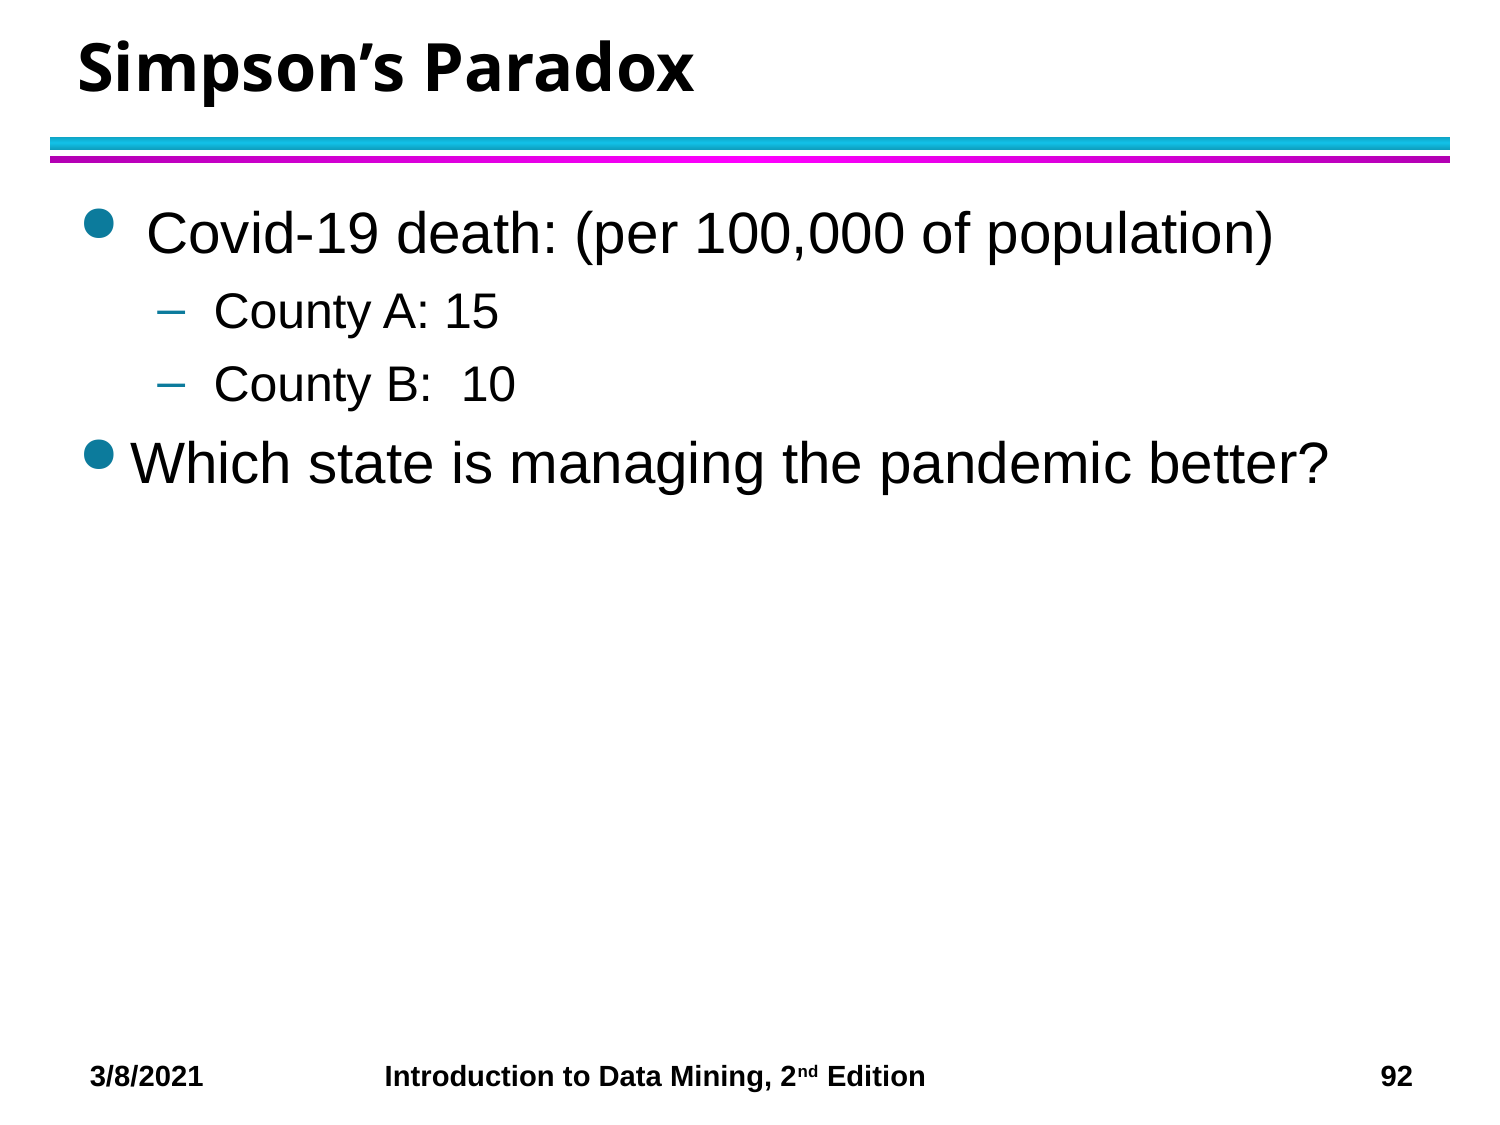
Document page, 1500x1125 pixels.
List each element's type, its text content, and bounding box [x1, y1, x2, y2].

list Covid-19 death: (per 100,000 of population) County A: 15 County B: 10 Which state is managing the pandemic better? [67, 187, 1432, 1038]
title Simpson’s Paradox [62, 24, 1421, 113]
